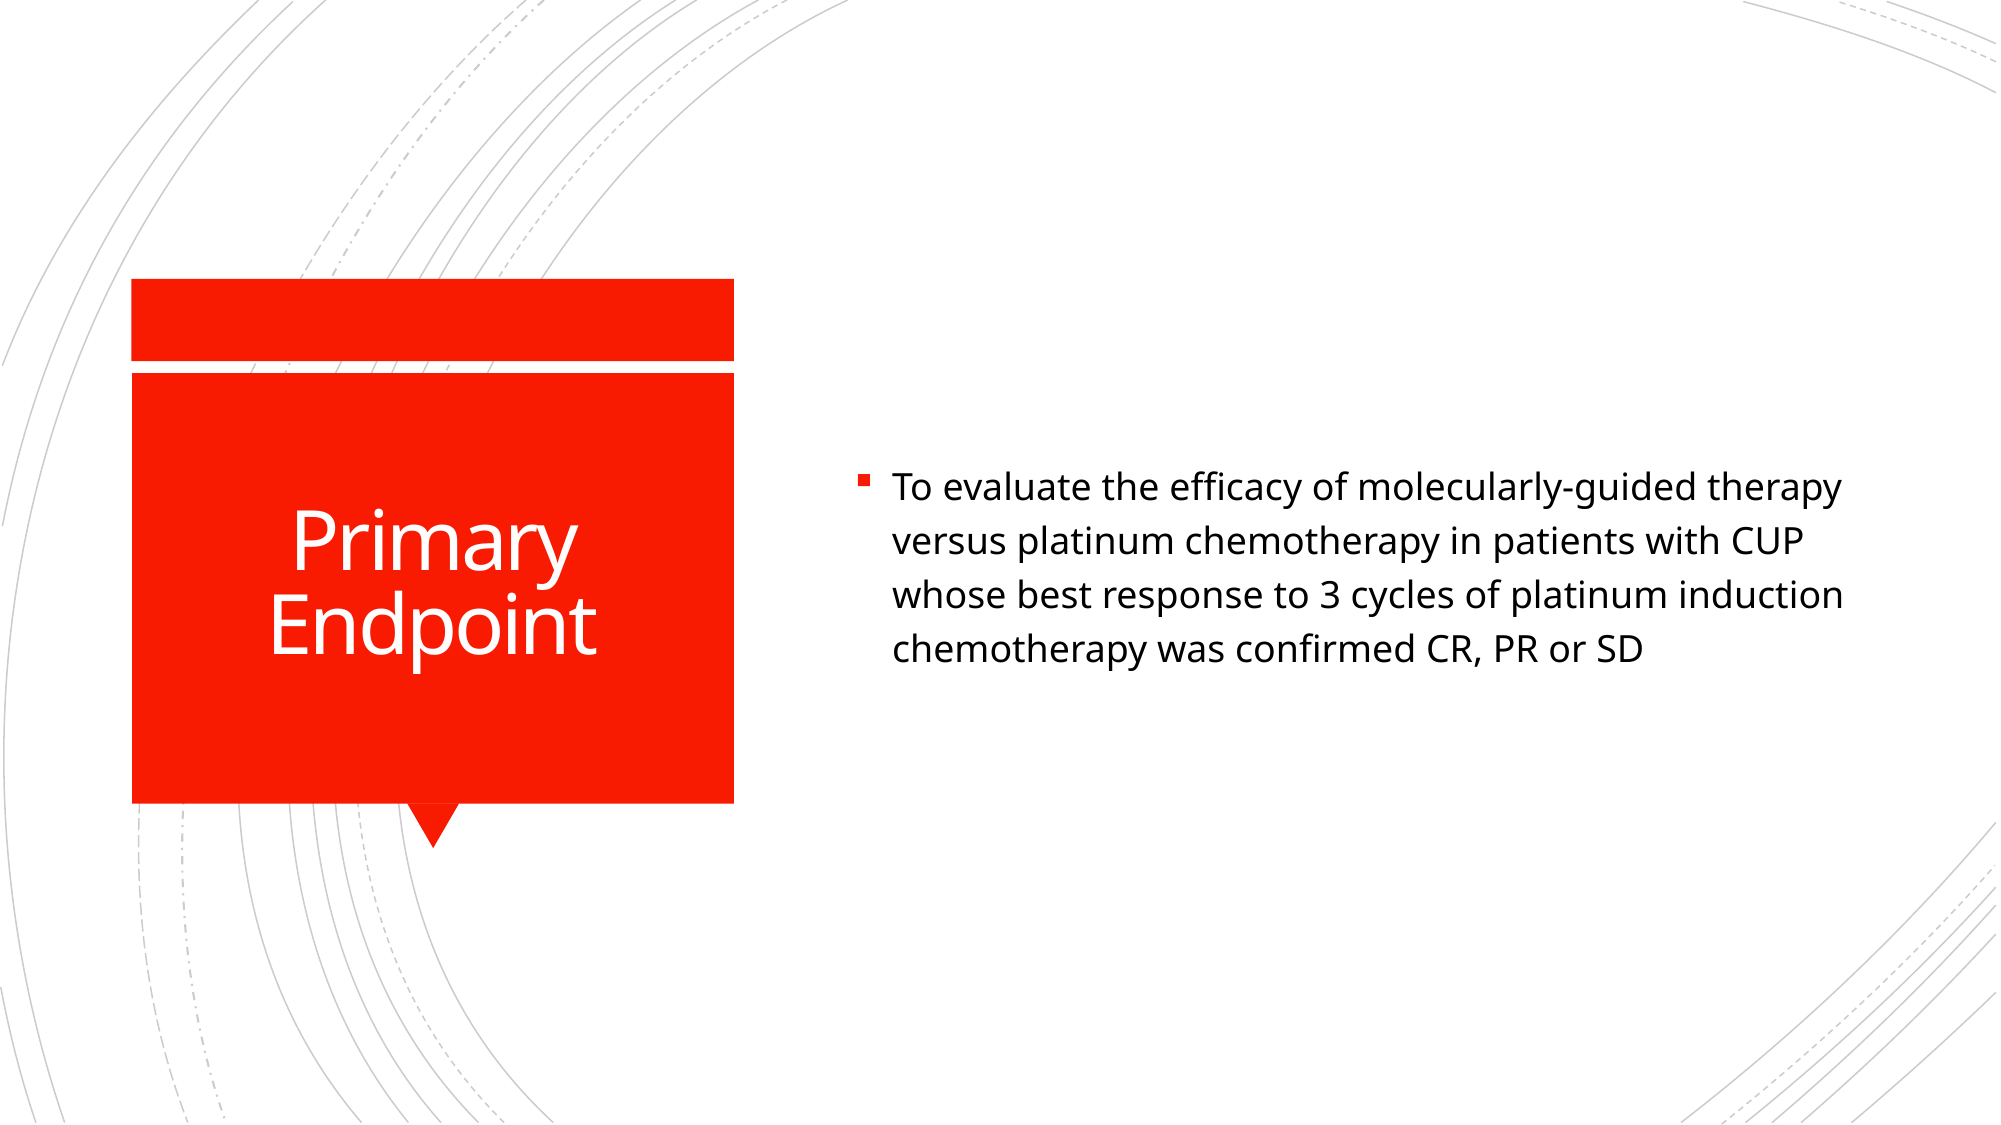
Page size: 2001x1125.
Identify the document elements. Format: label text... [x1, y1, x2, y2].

title Primary Endpoint [145, 385, 720, 789]
list To evaluate the efficacy of molecularly-guided therapy versus platinum chemotherapy in patients with CUP whose best response to 3 cycles of platinum induction chemotherapy was confirmed CR, PR or SD [839, 131, 1871, 993]
